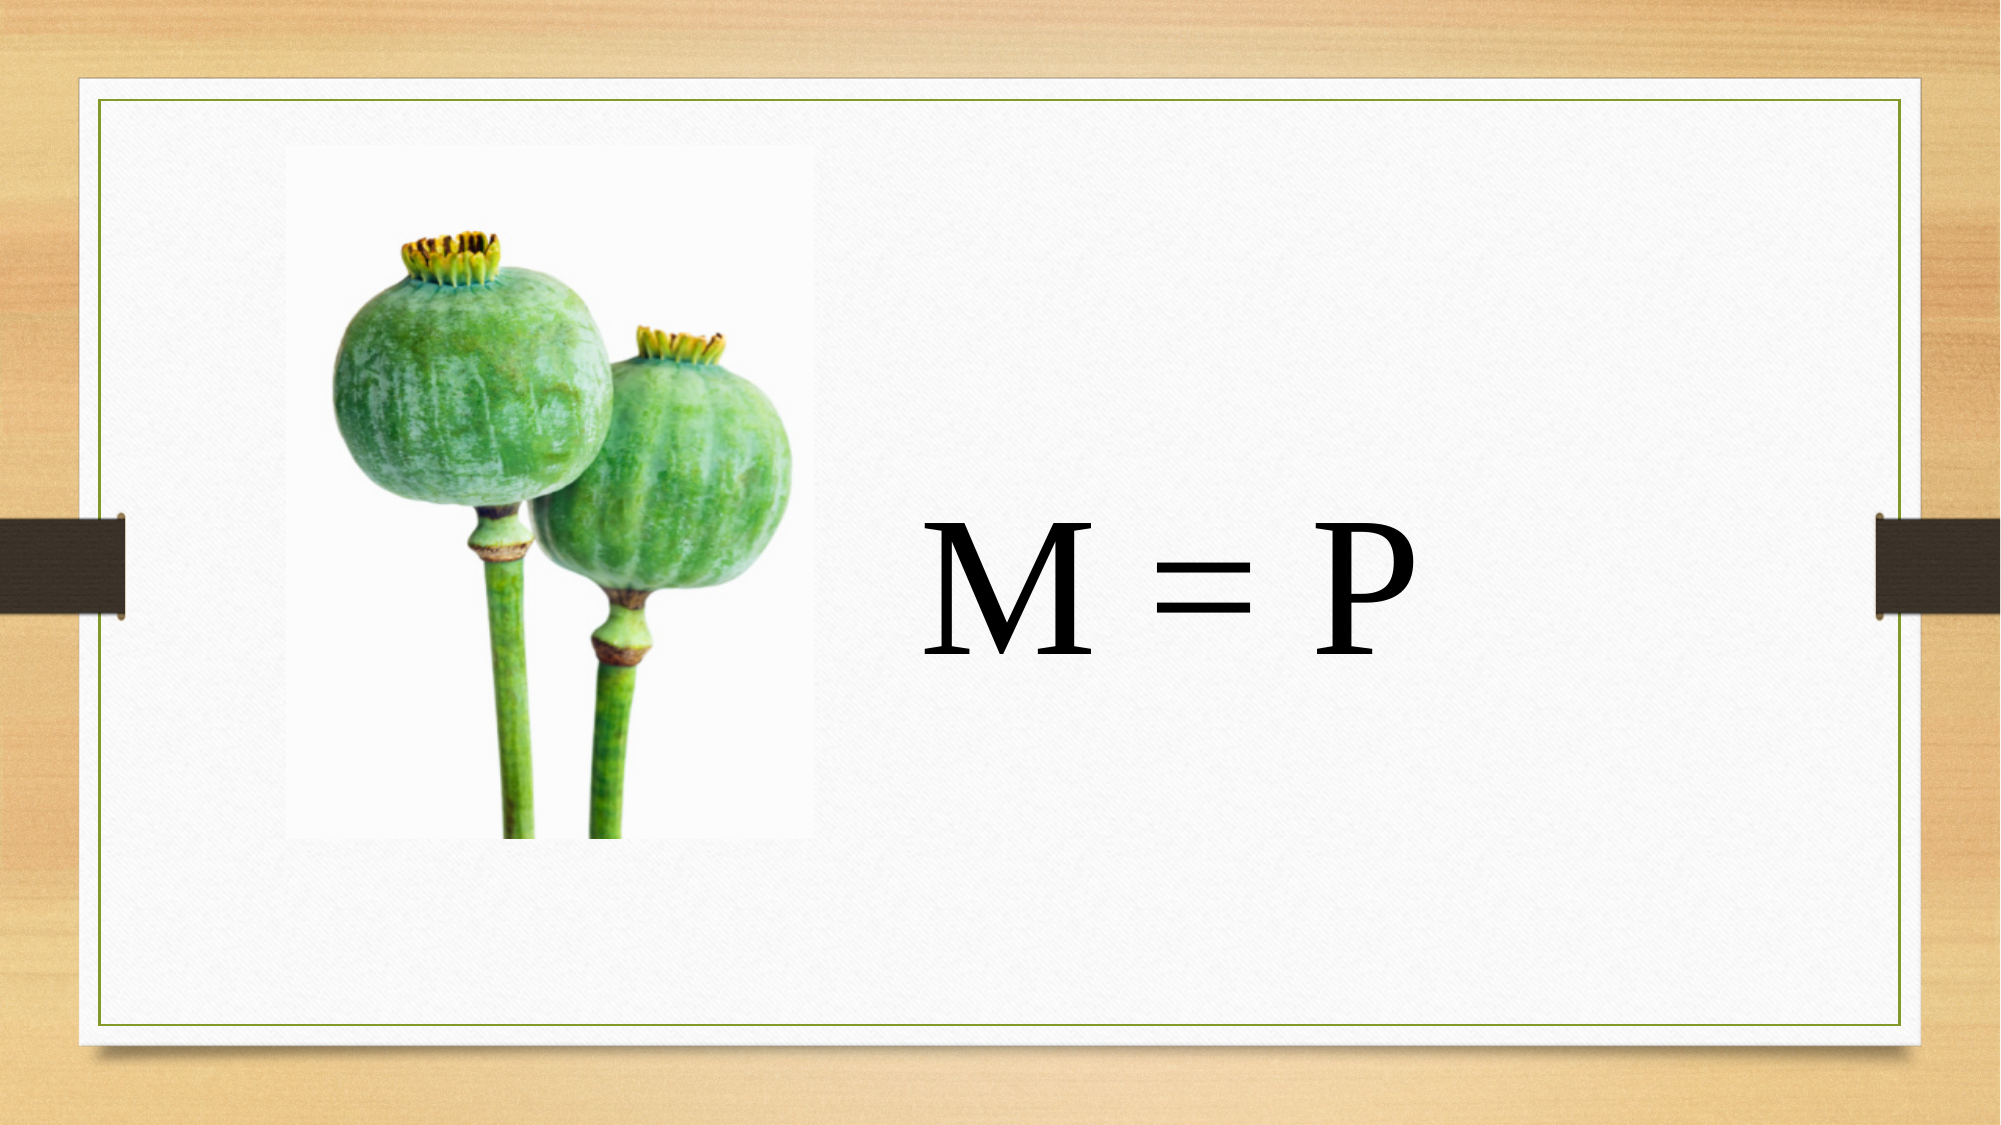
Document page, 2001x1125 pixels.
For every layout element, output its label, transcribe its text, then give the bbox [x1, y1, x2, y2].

text_box М = Р [854, 447, 1642, 702]
picture [0, 0, 2001, 1125]
